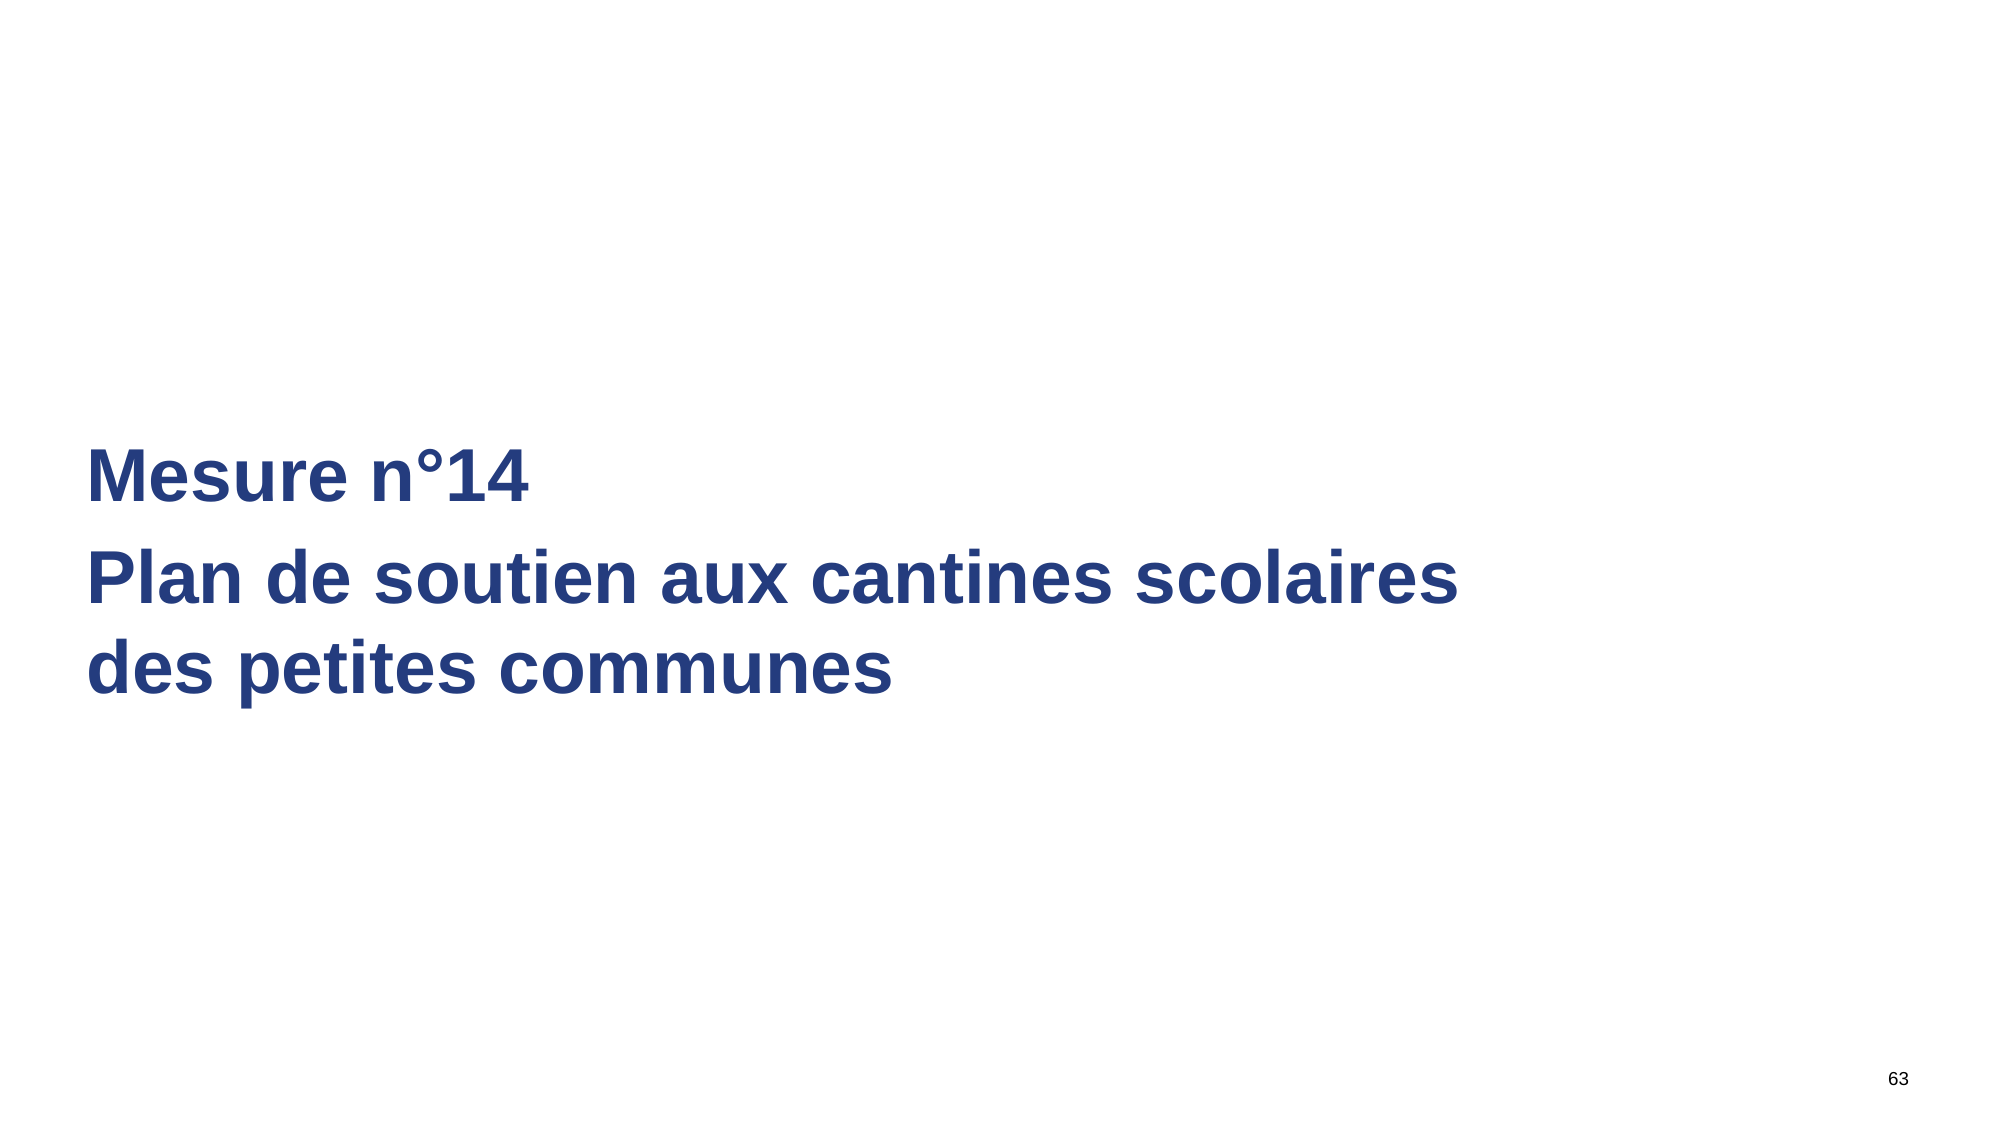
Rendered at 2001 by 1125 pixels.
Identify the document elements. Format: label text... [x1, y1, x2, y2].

text_box Mesure n°14 Plan de soutien aux cantines scolaires des petites communes [86, 426, 1582, 709]
